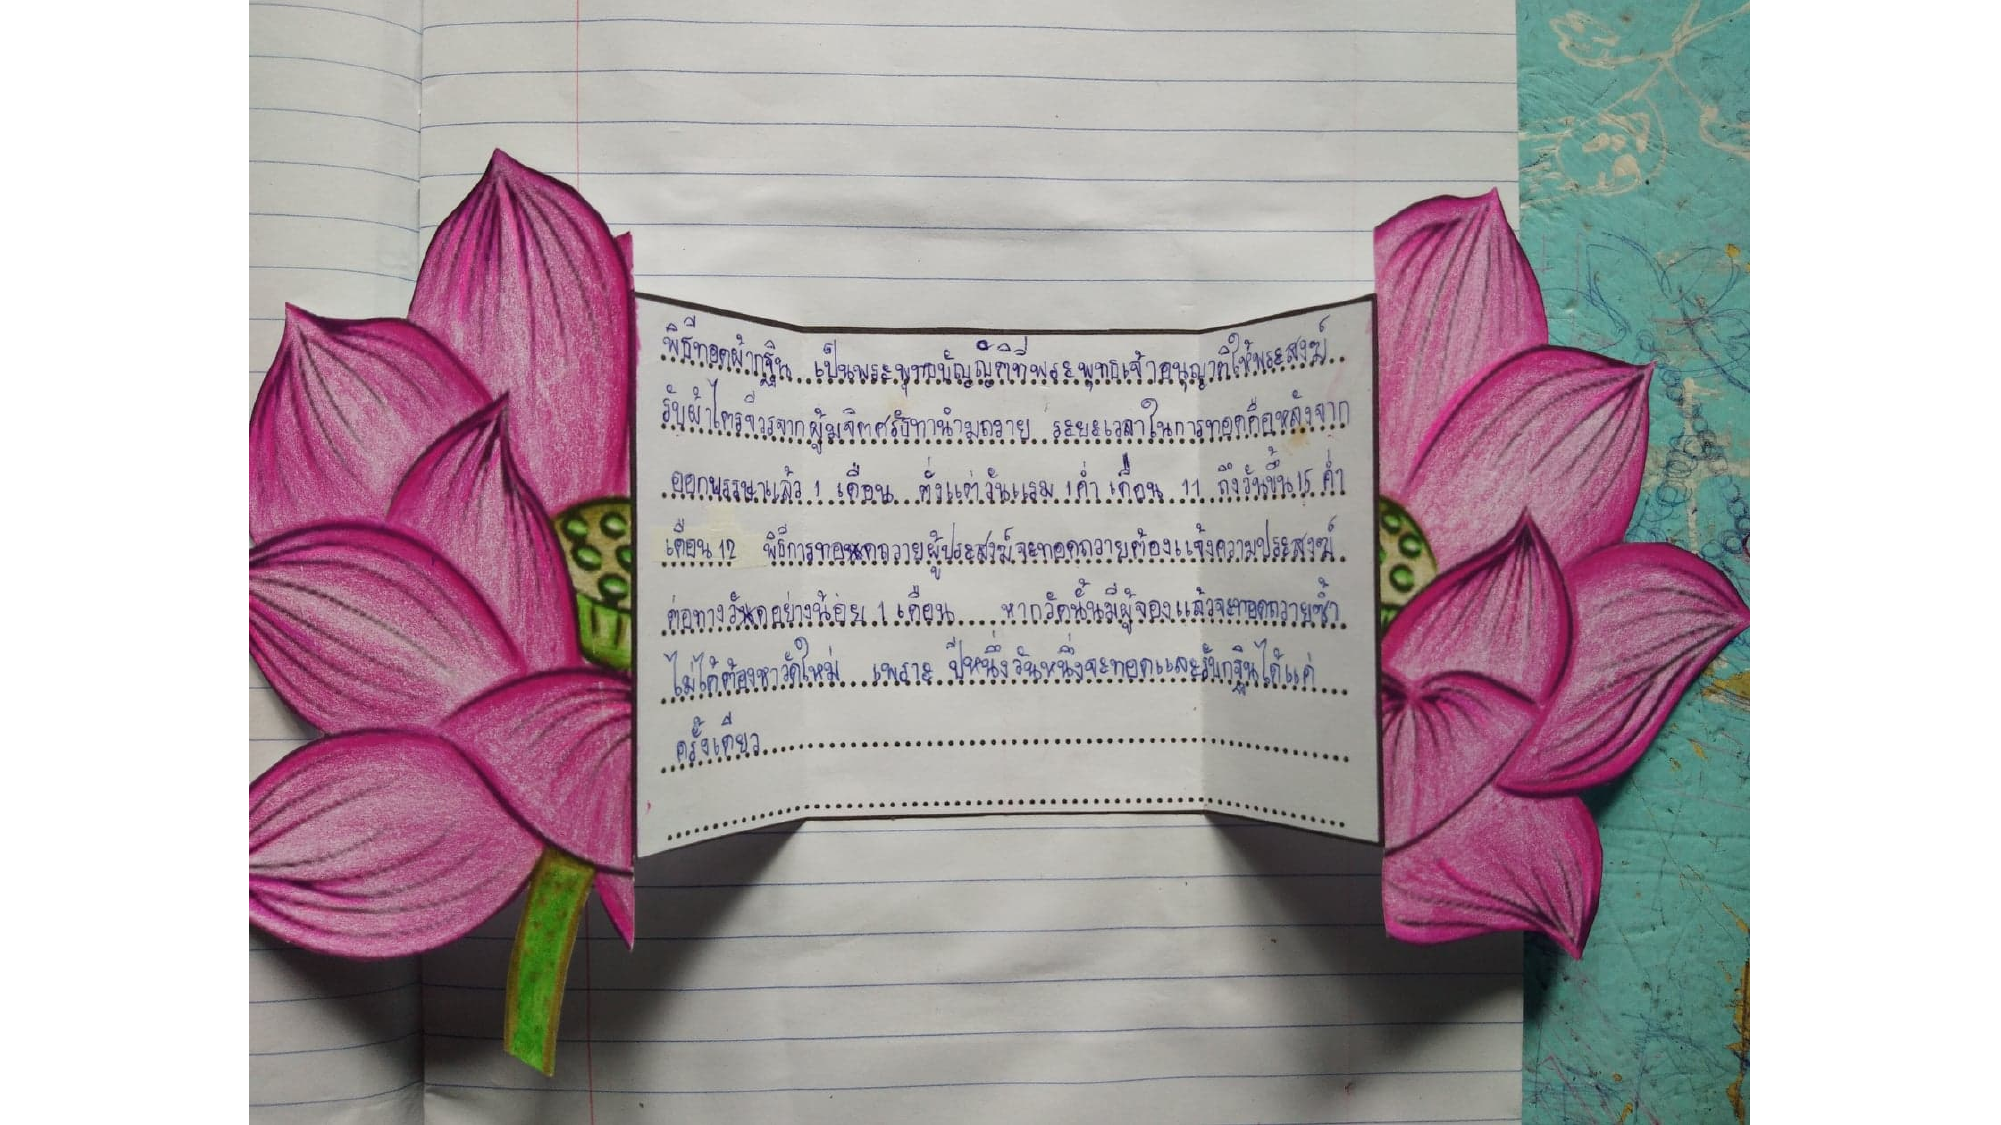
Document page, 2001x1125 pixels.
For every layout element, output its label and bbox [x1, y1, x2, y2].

picture [249, 0, 1750, 1125]
